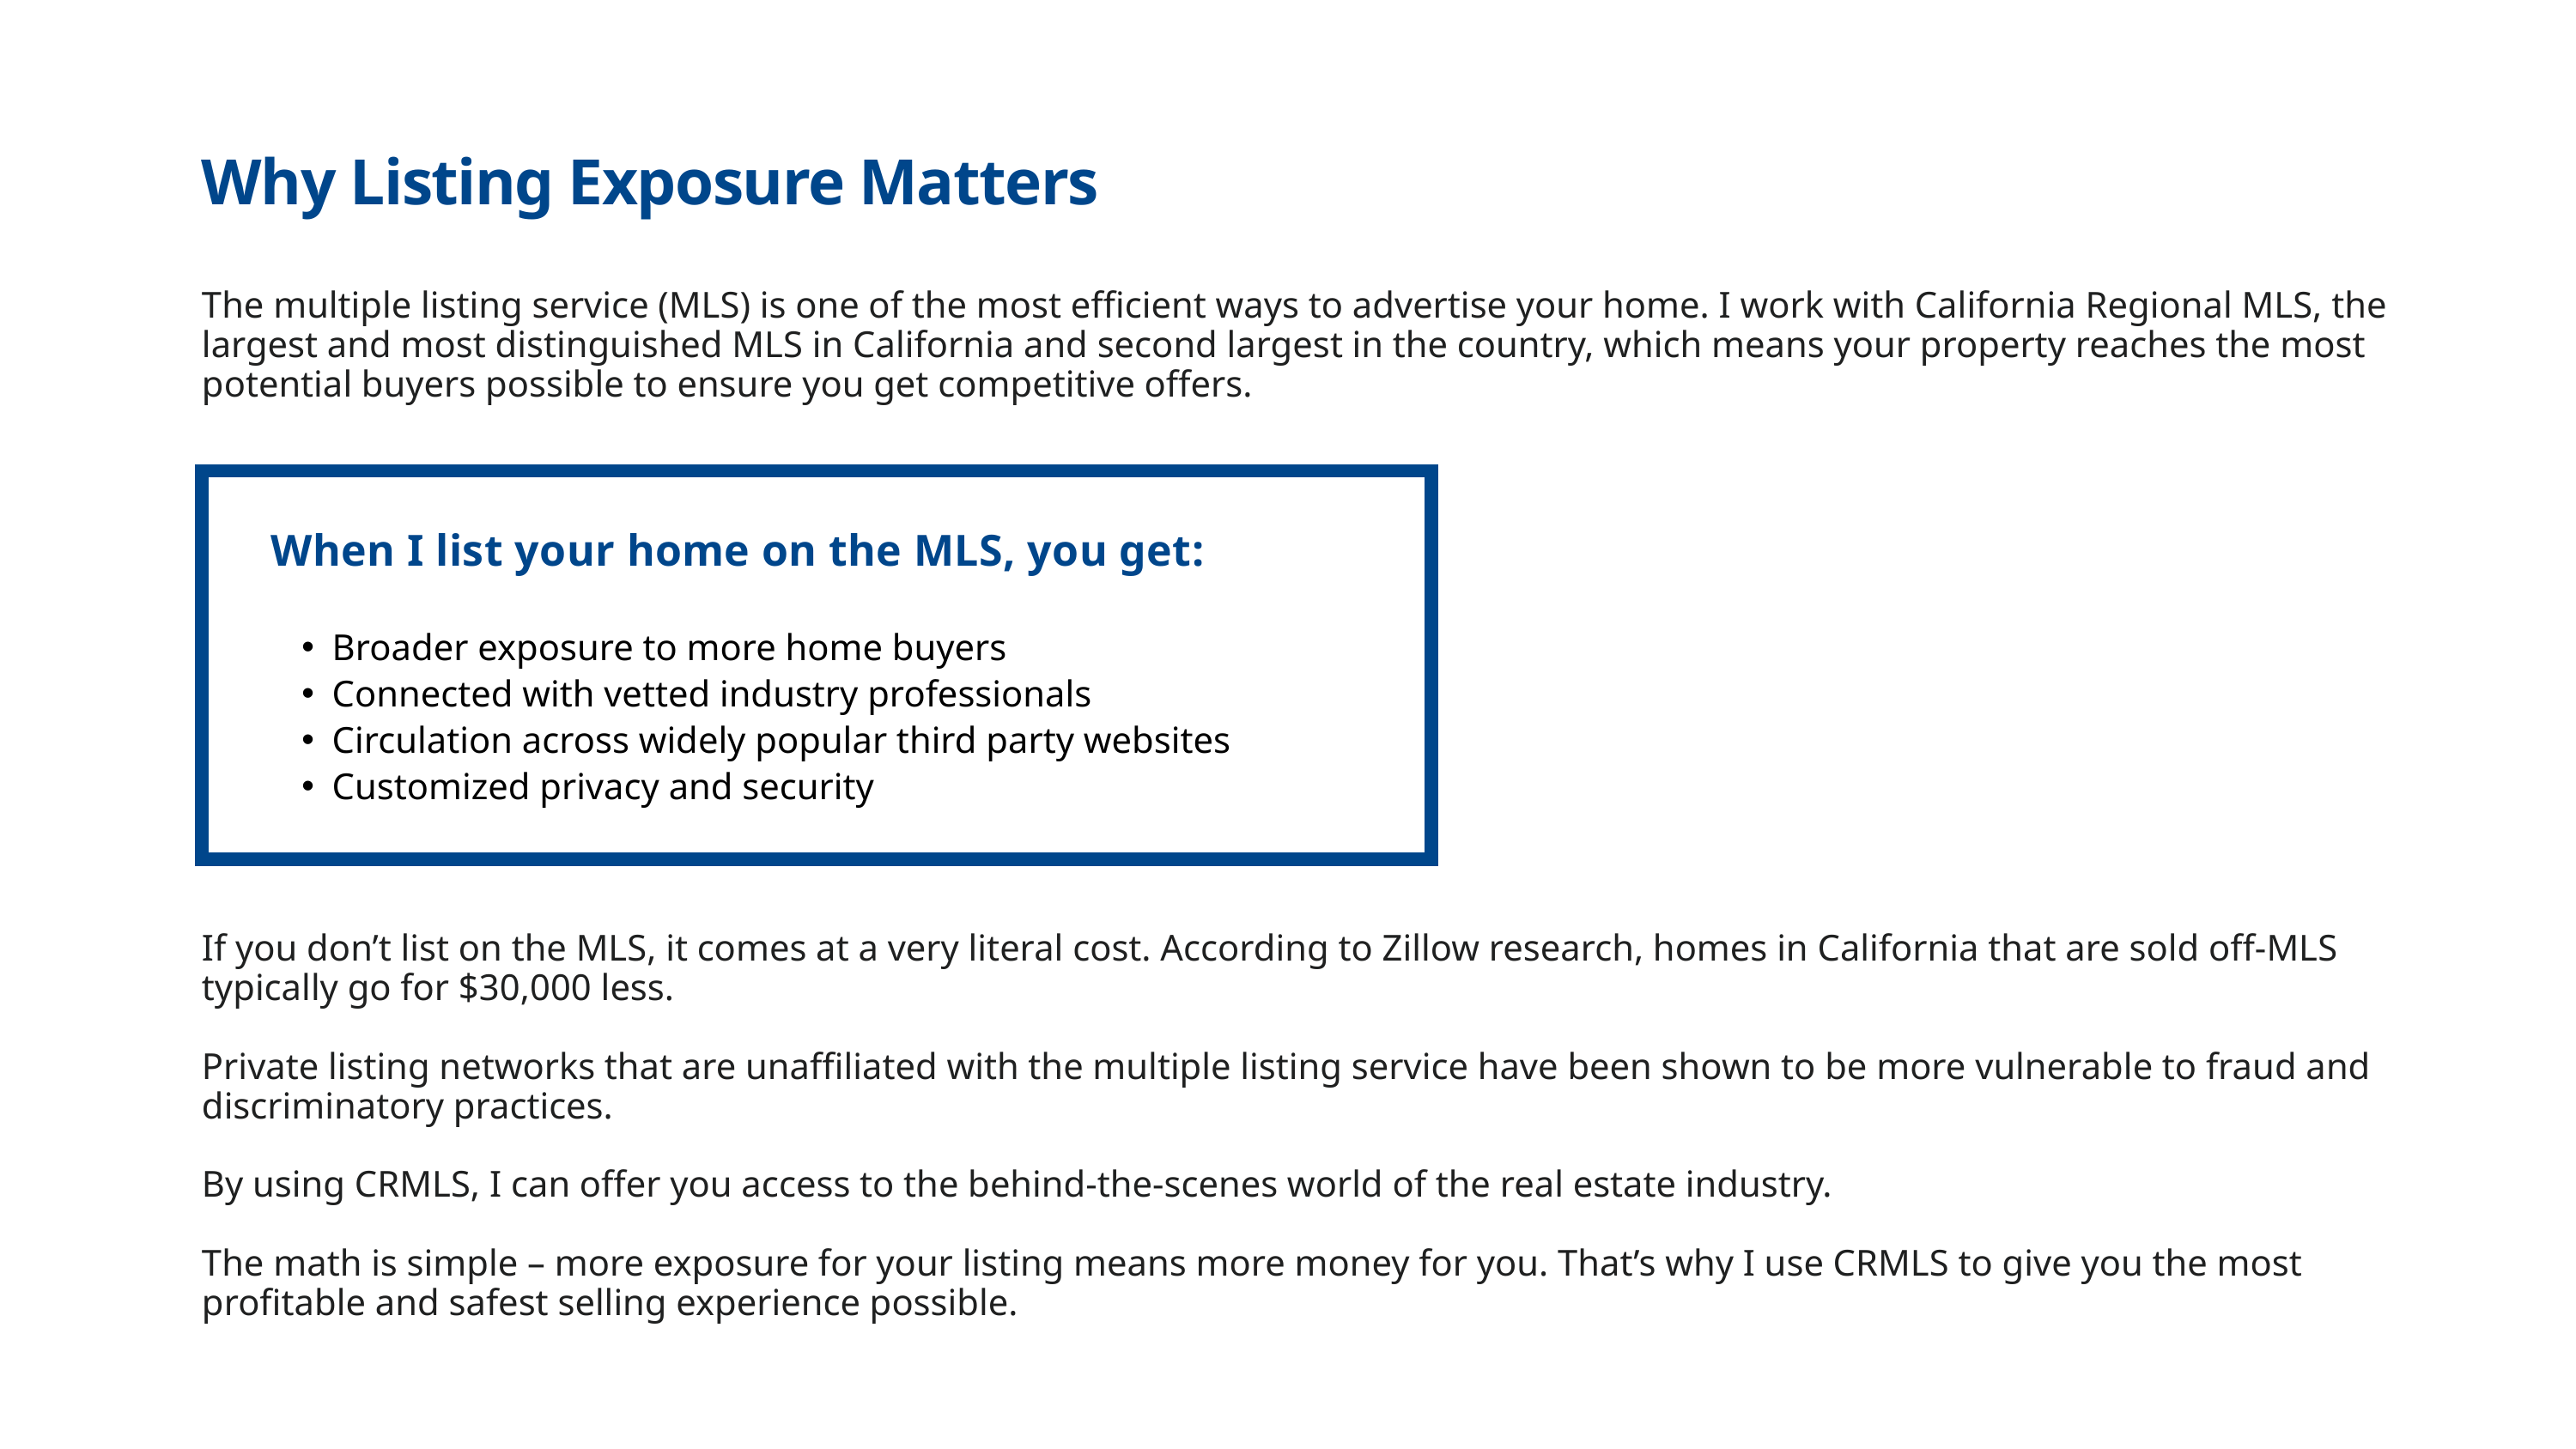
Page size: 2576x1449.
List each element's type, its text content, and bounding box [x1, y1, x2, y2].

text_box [201, 130, 2392, 409]
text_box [201, 470, 1432, 860]
text_box If you don’t list on the MLS, it comes at a very literal cost. According to Zillow research, homes in California that are sold off-MLS typically go for $30,000 less. Private listing networks that are unaffiliated with the multiple listing service have been shown to be more vulnerable to fraud and discriminatory practices. By using CRMLS, I can offer you access to the behind-the-scenes world of the real estate industry. The math is simple – more exposure for your listing means more money for you. That’s why I use CRMLS to give you the most profitable and safest selling experience possible. [202, 929, 2432, 1323]
